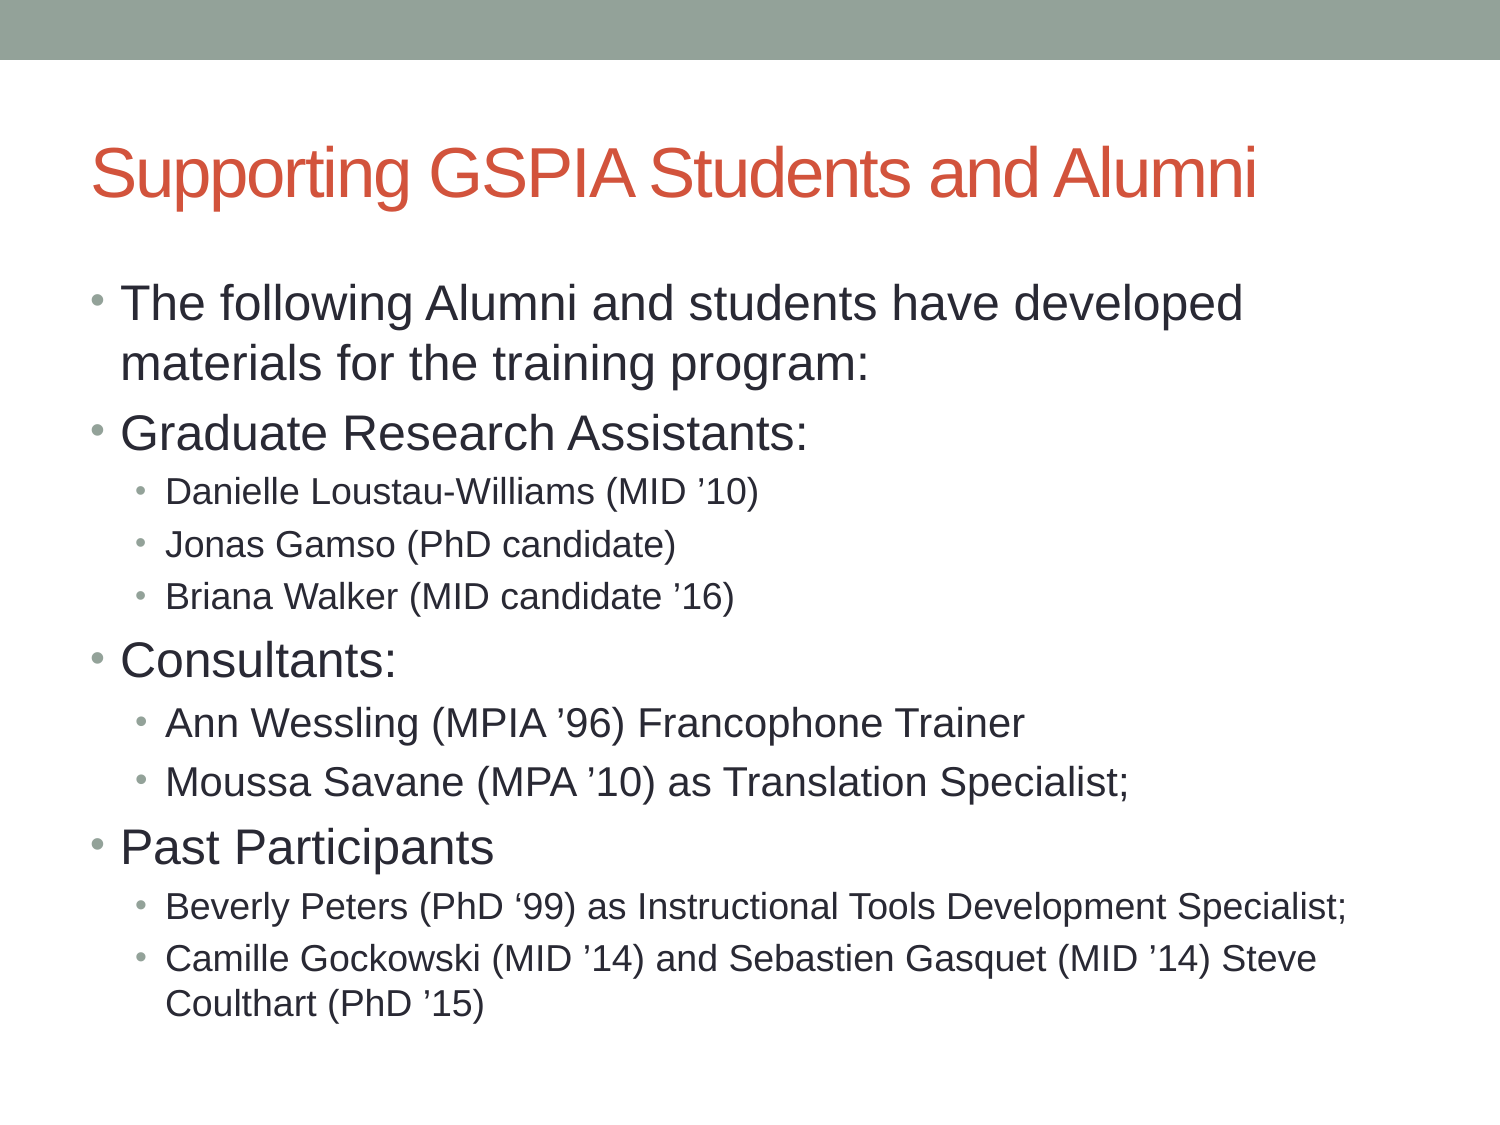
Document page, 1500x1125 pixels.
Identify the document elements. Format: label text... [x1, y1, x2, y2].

list The following Alumni and students have developed materials for the training program: Graduate Research Assistants: Danielle Loustau-Williams (MID ’10) Jonas Gamso (PhD candidate) Briana Walker (MID candidate ’16) Consultants: Ann Wessling (MPIA ’96) Francophone Trainer Moussa Savane (MPA ’10) as Translation Specialist; Past Participants Beverly Peters (PhD ‘99) as Instructional Tools Development Specialist; Camille Gockowski (MID ’14) and Sebastien Gasquet (MID ’14) Steve Coulthart (PhD ’15) [75, 262, 1425, 1063]
title Supporting GSPIA Students and Alumni [75, 87, 1425, 250]
